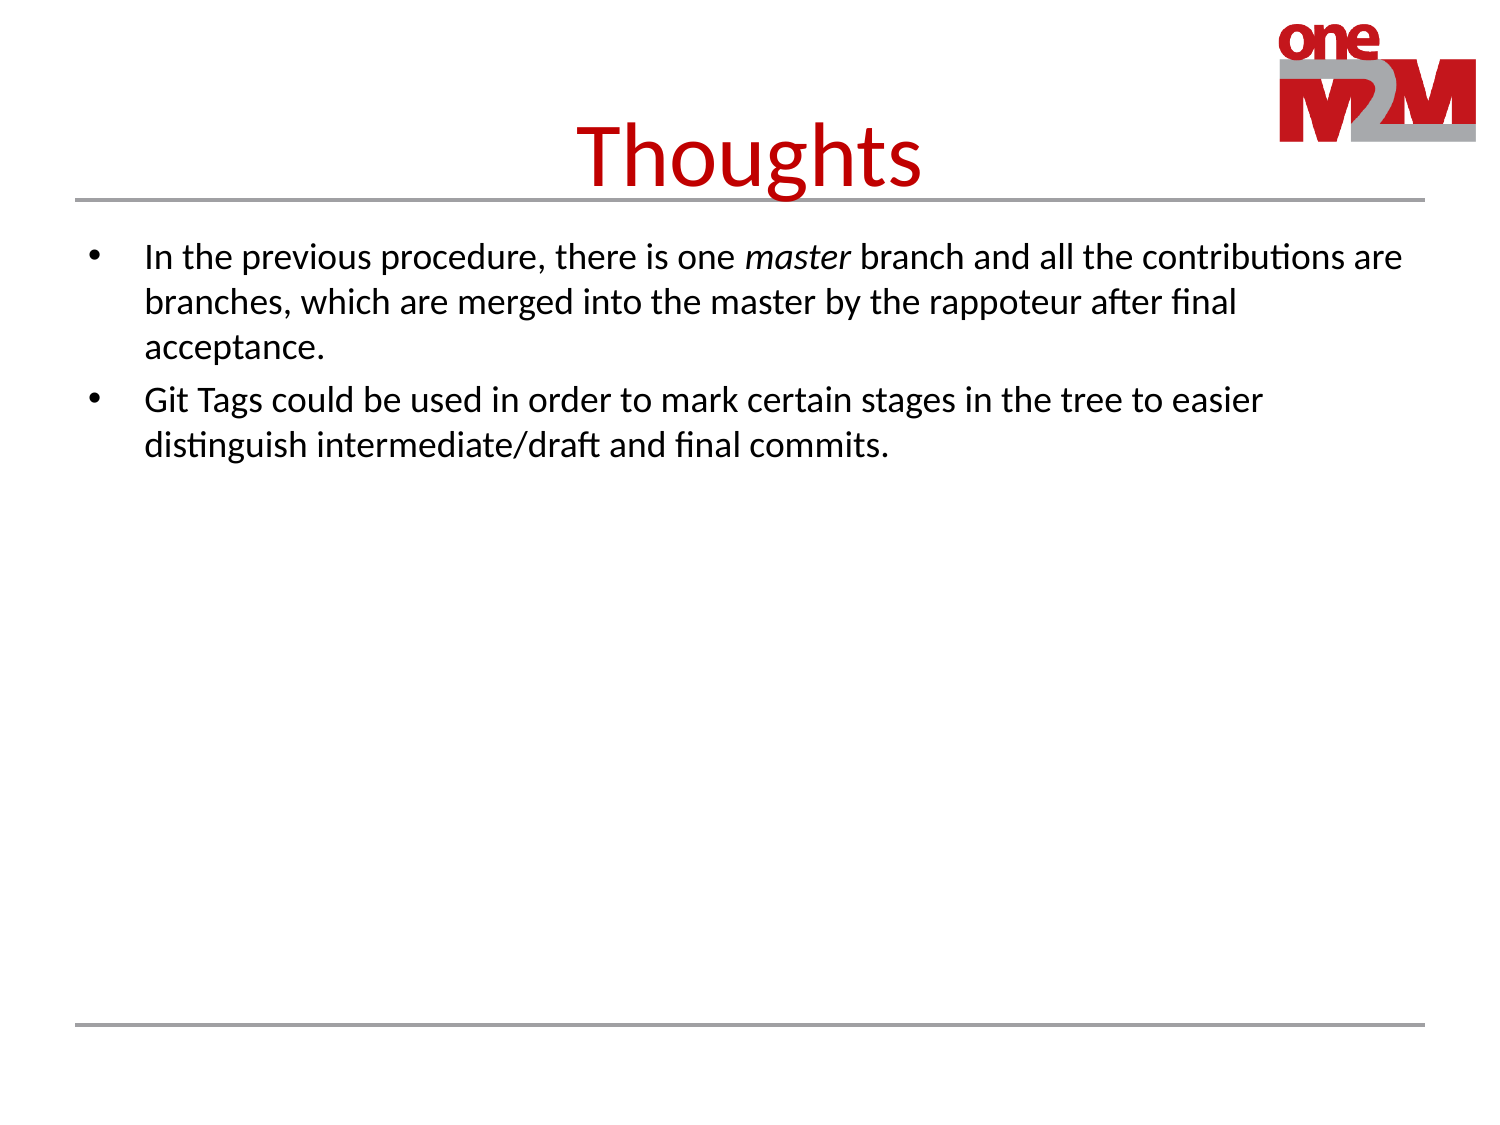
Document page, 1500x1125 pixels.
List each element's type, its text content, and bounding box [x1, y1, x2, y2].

picture [1254, 0, 1500, 168]
title Thoughts [75, 87, 1425, 275]
list In the previous procedure, there is one master branch and all the contributions are branches, which are merged into the master by the rappoteur after final acceptance. Git Tags could be used in order to mark certain stages in the tree to easier distinguish intermediate/draft and final commits. [73, 224, 1424, 968]
